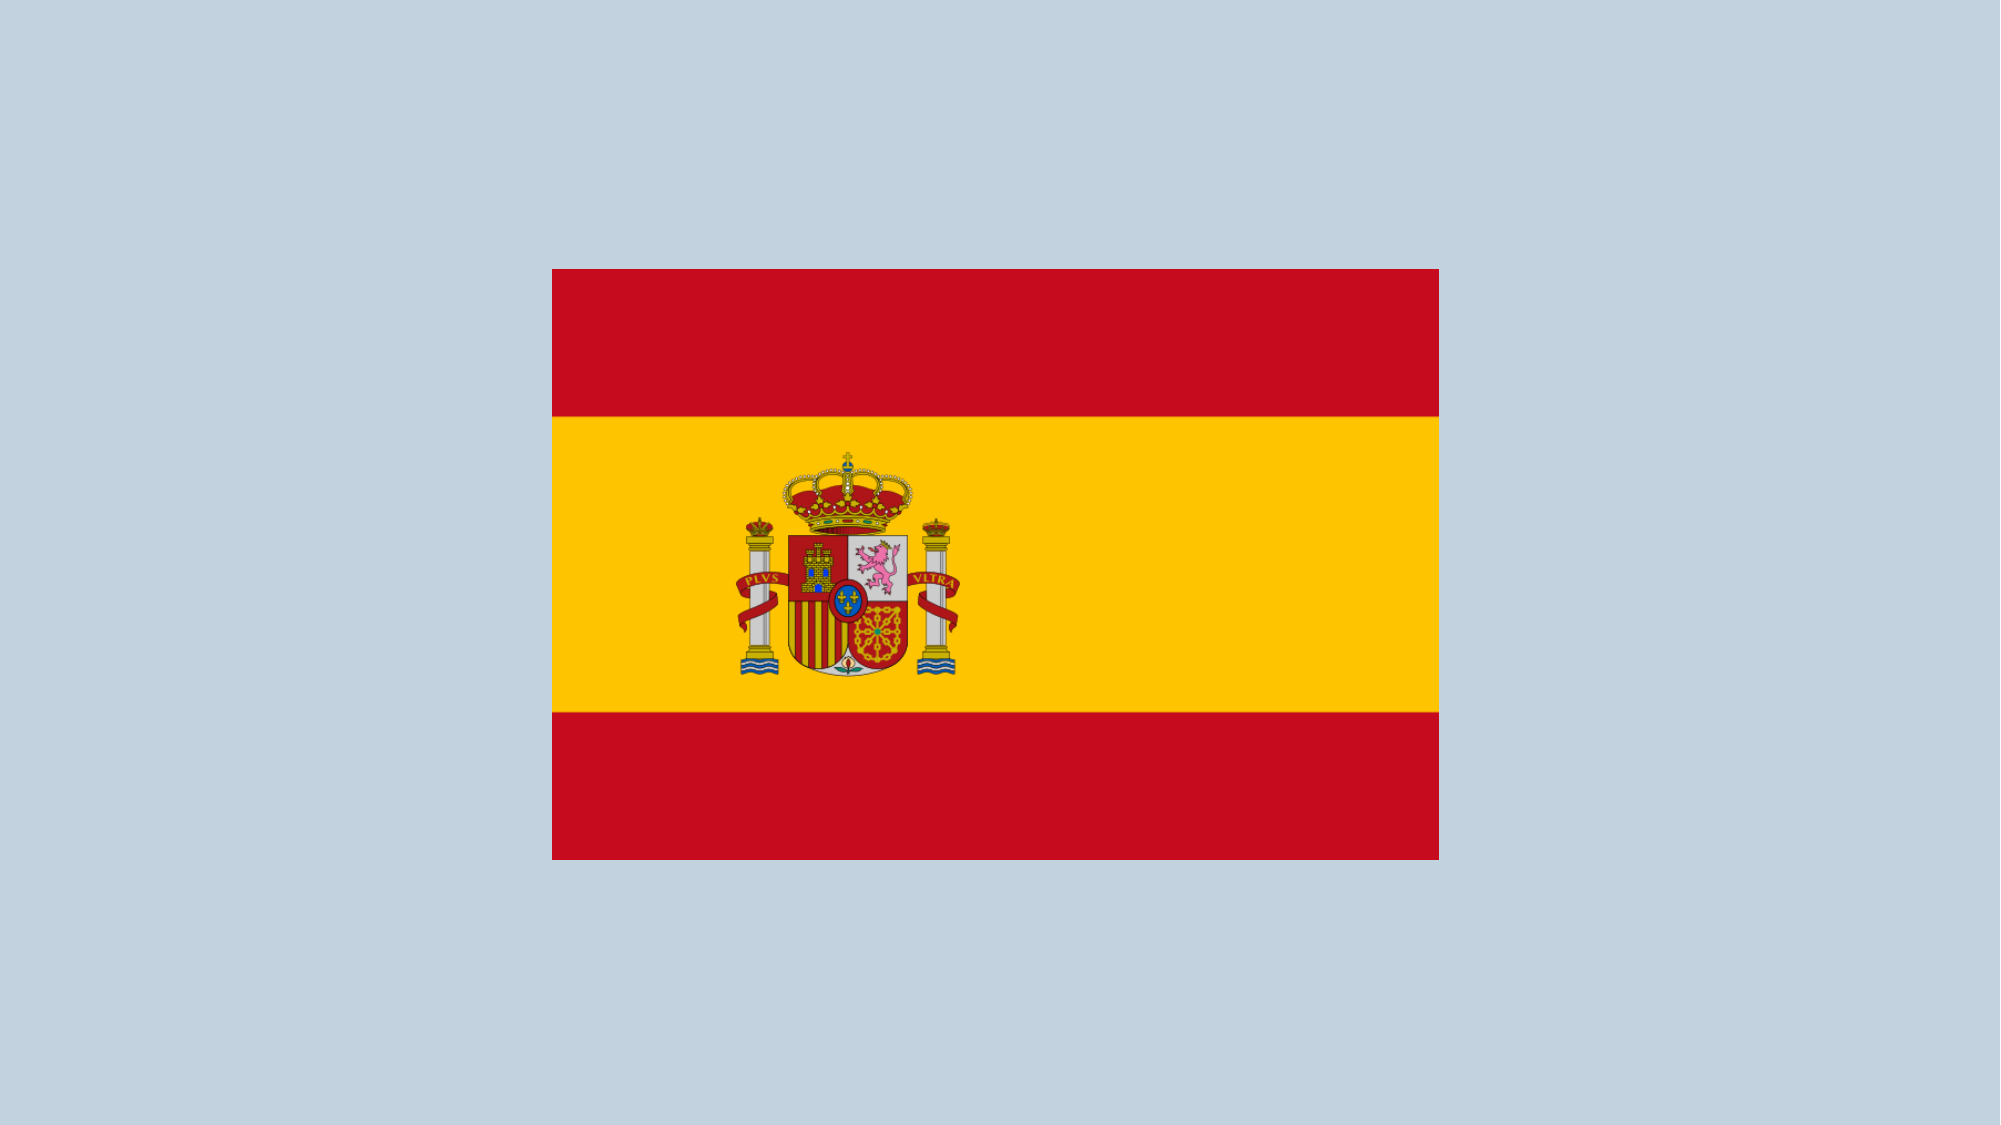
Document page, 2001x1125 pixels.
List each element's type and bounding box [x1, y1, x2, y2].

picture [552, 269, 1439, 860]
